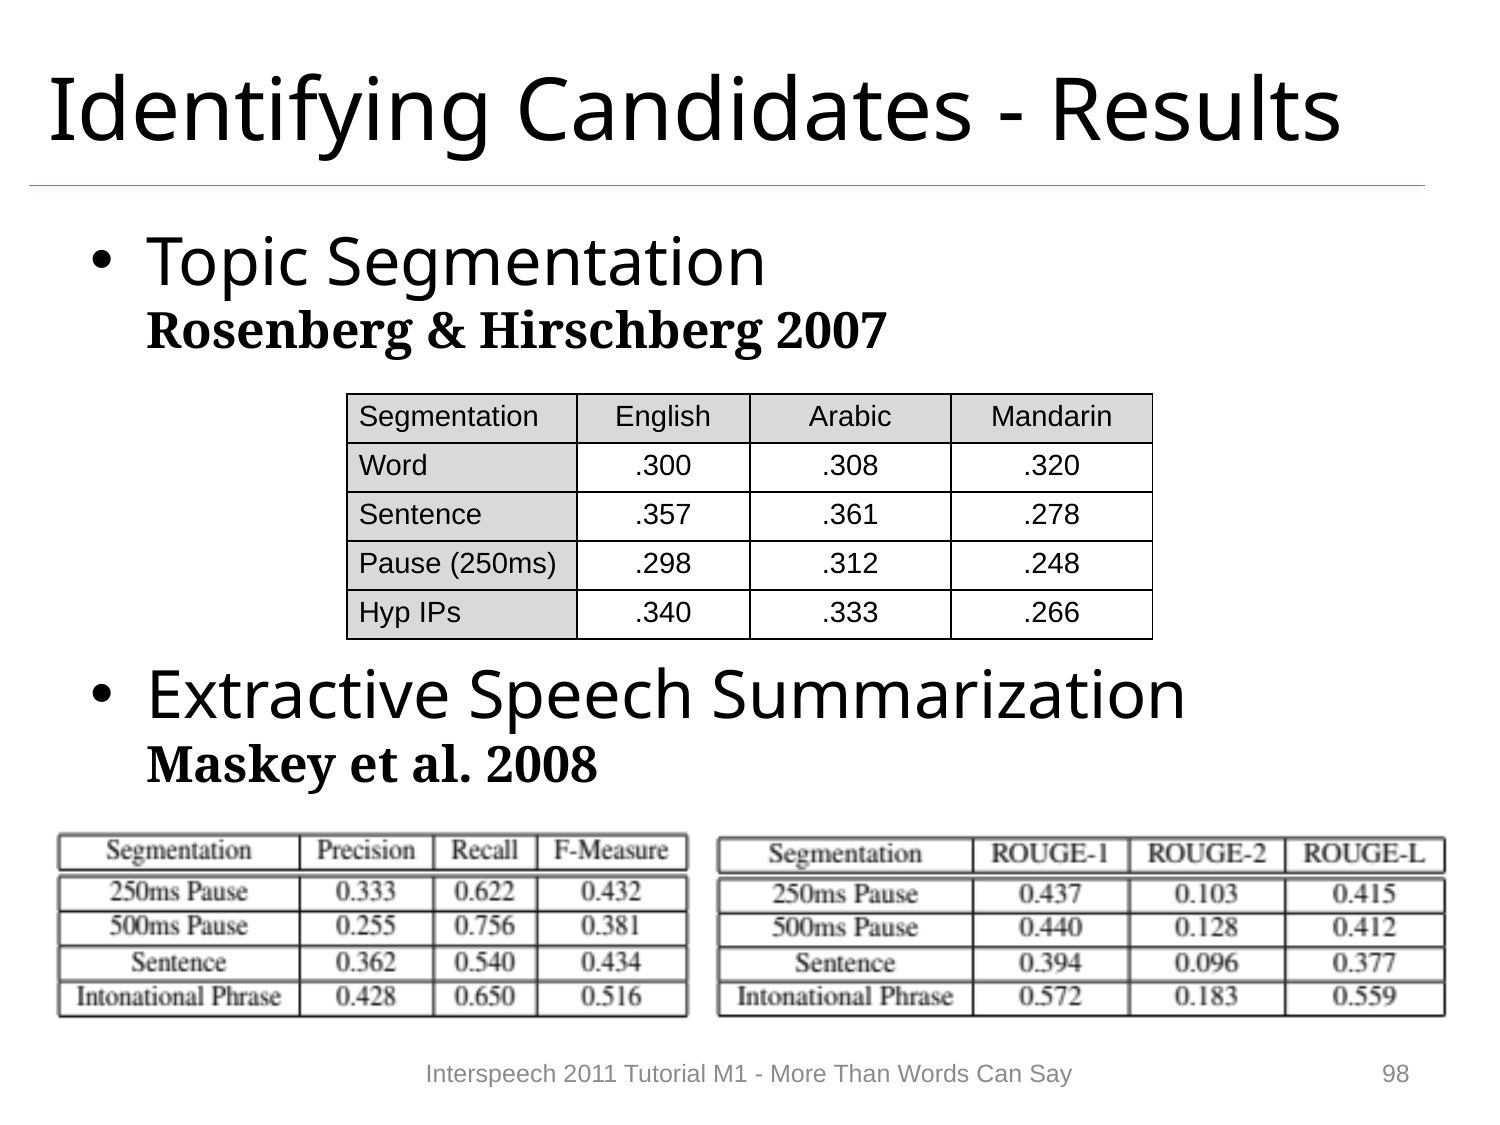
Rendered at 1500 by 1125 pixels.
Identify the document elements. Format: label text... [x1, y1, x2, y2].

table_header Segmentation [348, 395, 576, 442]
table_header Arabic [751, 395, 950, 442]
title Identifying Candidates - Results [33, 45, 1425, 167]
table_cell .298 [578, 542, 749, 589]
table_cell .320 [952, 444, 1152, 491]
table_cell Pause (250ms) [348, 542, 576, 589]
table_cell Sentence [348, 493, 576, 540]
table_cell .300 [578, 444, 749, 491]
table_cell Hyp IPs [348, 591, 576, 638]
picture [45, 828, 693, 1031]
footer Interspeech 2011 Tutorial M1 - More Than Words Can Say [369, 1042, 1130, 1103]
table_cell .278 [952, 493, 1152, 540]
list Topic Segmentation Rosenberg & Hirschberg 2007 Extractive Speech Summarization Maskey et al. 2008 [75, 210, 1425, 1005]
table_cell .357 [578, 493, 749, 540]
table_cell .333 [751, 591, 950, 638]
table_header Mandarin [952, 395, 1152, 442]
table_cell .248 [952, 542, 1152, 589]
picture [705, 825, 1452, 1028]
table_cell Word [348, 444, 576, 491]
table_header English [578, 395, 749, 442]
slide_number 97 [1130, 1042, 1425, 1103]
table_cell .361 [751, 493, 950, 540]
table_cell .266 [952, 591, 1152, 638]
table_cell .308 [751, 444, 950, 491]
table_cell .312 [751, 542, 950, 589]
table_cell .340 [578, 591, 749, 638]
